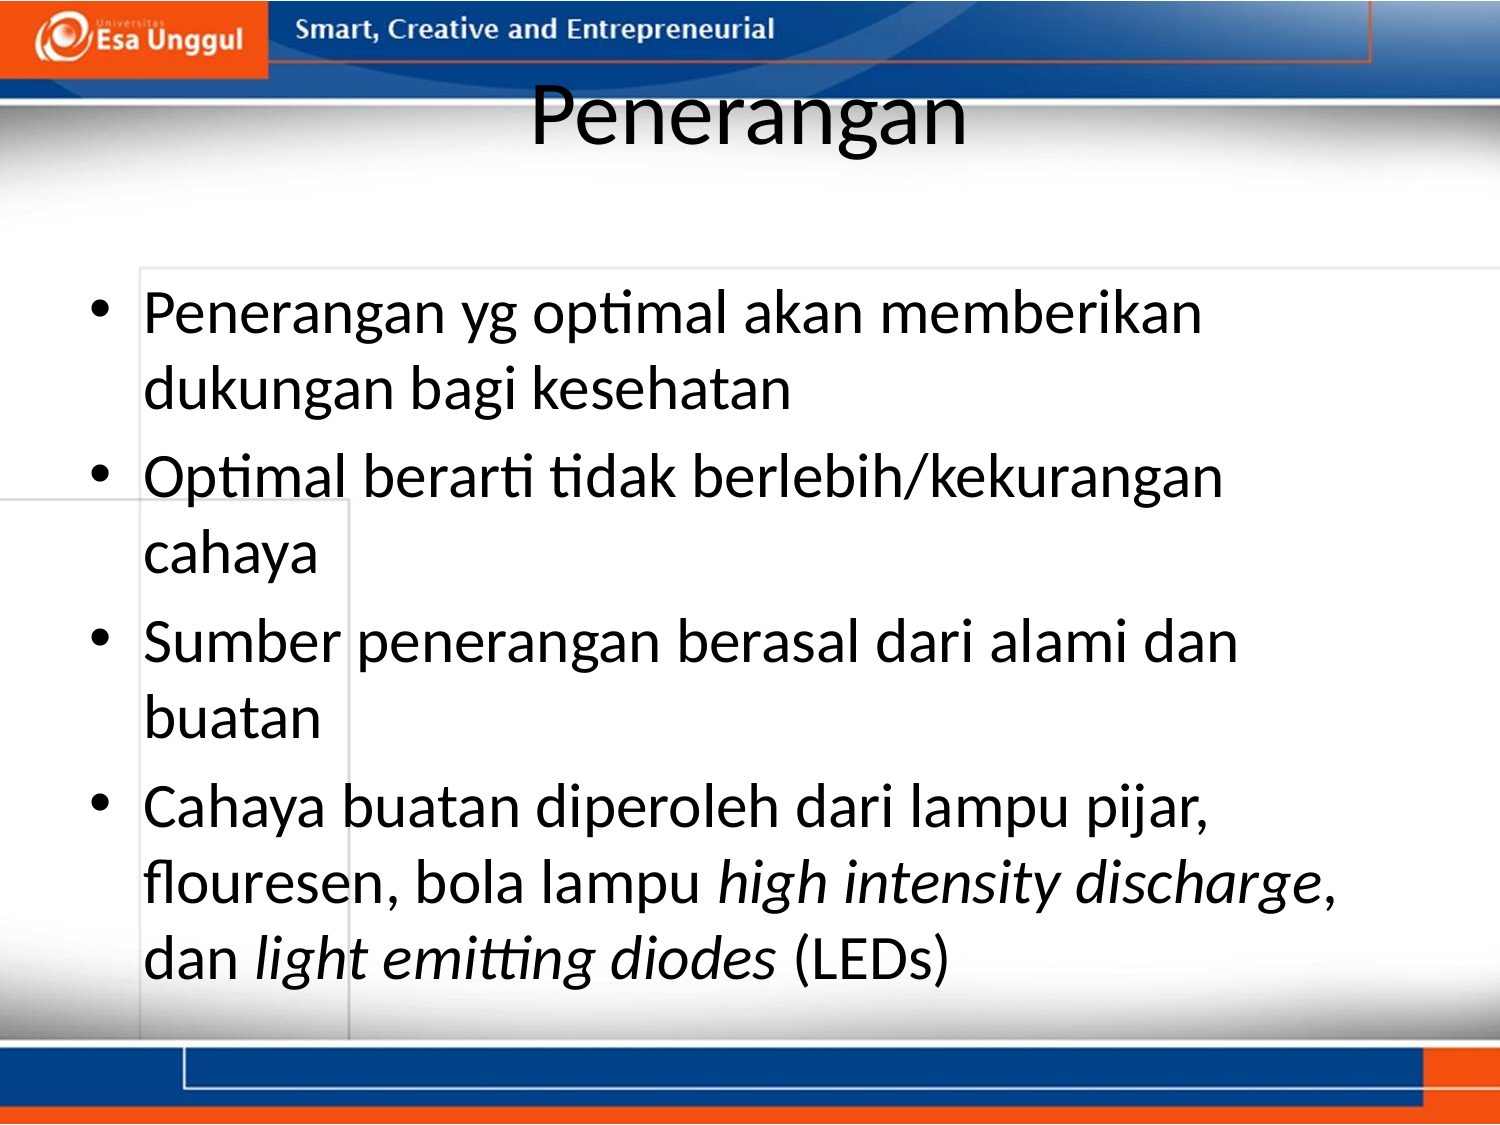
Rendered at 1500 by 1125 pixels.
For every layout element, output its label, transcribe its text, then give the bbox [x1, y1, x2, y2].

picture [0, 1, 1500, 1124]
list Penerangan yg optimal akan memberikan dukungan bagi kesehatan Optimal berarti tidak berlebih/kekurangan cahaya Sumber penerangan berasal dari alami dan buatan Cahaya buatan diperoleh dari lampu pijar, flouresen, bola lampu high intensity discharge, dan light emitting diodes (LEDs) [75, 262, 1425, 1005]
title Penerangan [75, 45, 1425, 233]
